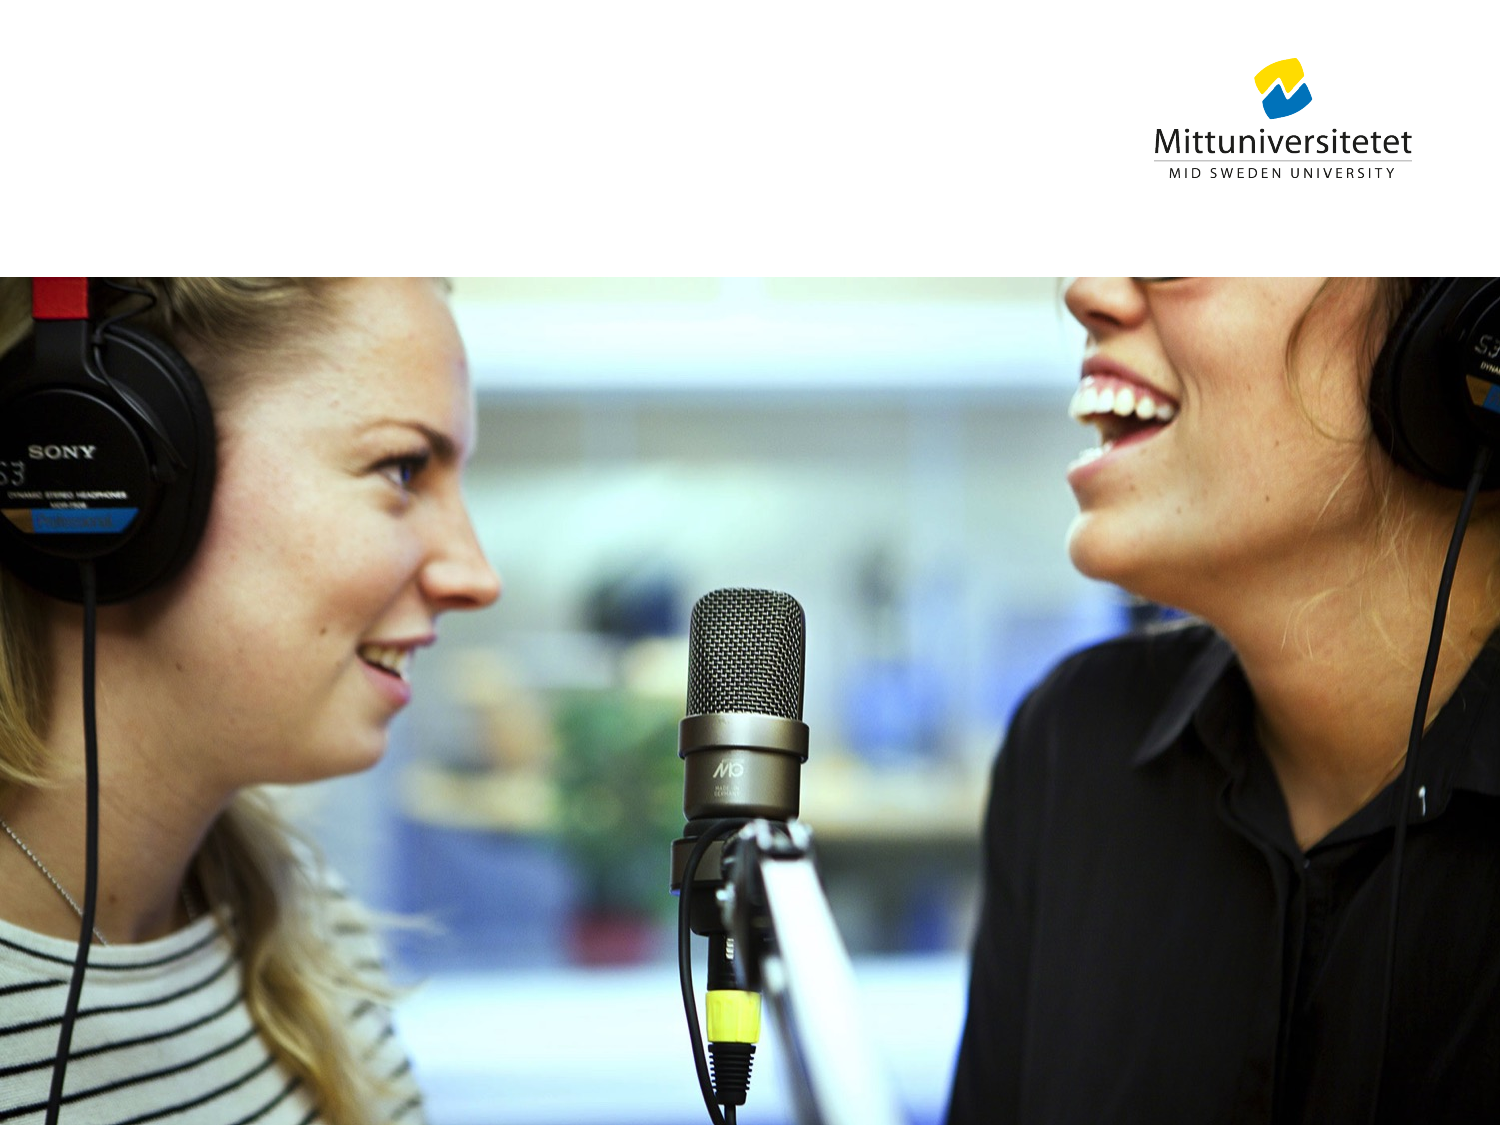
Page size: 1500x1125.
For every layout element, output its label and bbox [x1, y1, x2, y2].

picture [0, 276, 1500, 1125]
picture [1154, 58, 1412, 178]
